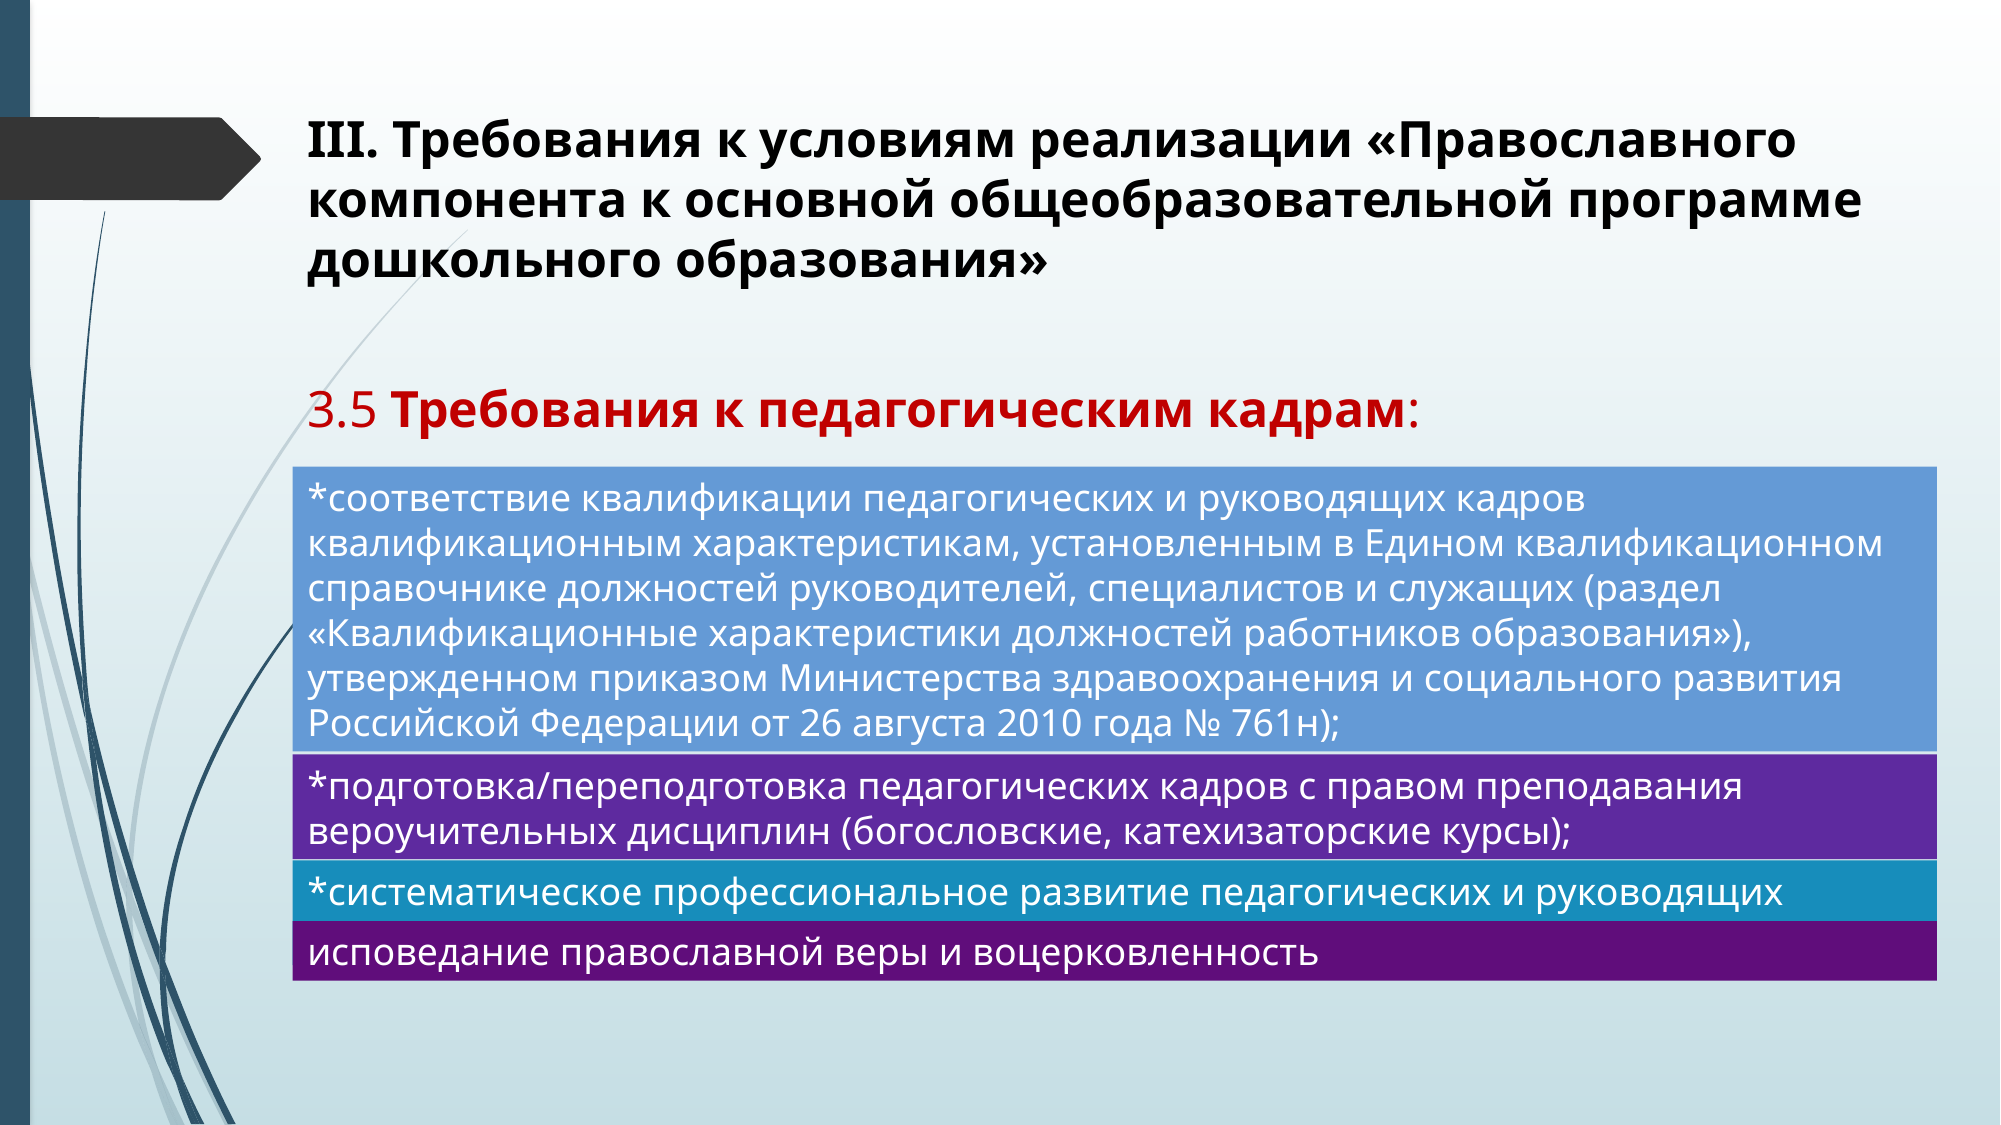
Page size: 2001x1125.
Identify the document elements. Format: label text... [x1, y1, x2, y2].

text_box III. Требования к условиям реализации «Православного компонента к основной общеобразовательной программе дошкольного образования» 3.5 Требования к педагогическим кадрам: [292, 99, 1976, 550]
text_box *систематическое профессиональное развитие педагогических и руководящих работников; [292, 860, 1937, 921]
text_box исповедание православной веры и воцерковленность [292, 921, 1937, 981]
text_box *подготовка/переподготовка педагогических кадров с правом преподавания вероучительных дисциплин (богословские, катехизаторские курсы); [292, 754, 1937, 860]
text_box *соответствие квалификации педагогических и руководящих кадров квалификационным характеристикам, установленным в Едином квалификационном справочнике должностей руководителей, специалистов и служащих (раздел «Квалификационные характеристики должностей работников образования»), утвержденном приказом Министерства здравоохранения и социального развития Российской Федерации от 26 августа 2010 года № 761н); [292, 466, 1937, 752]
